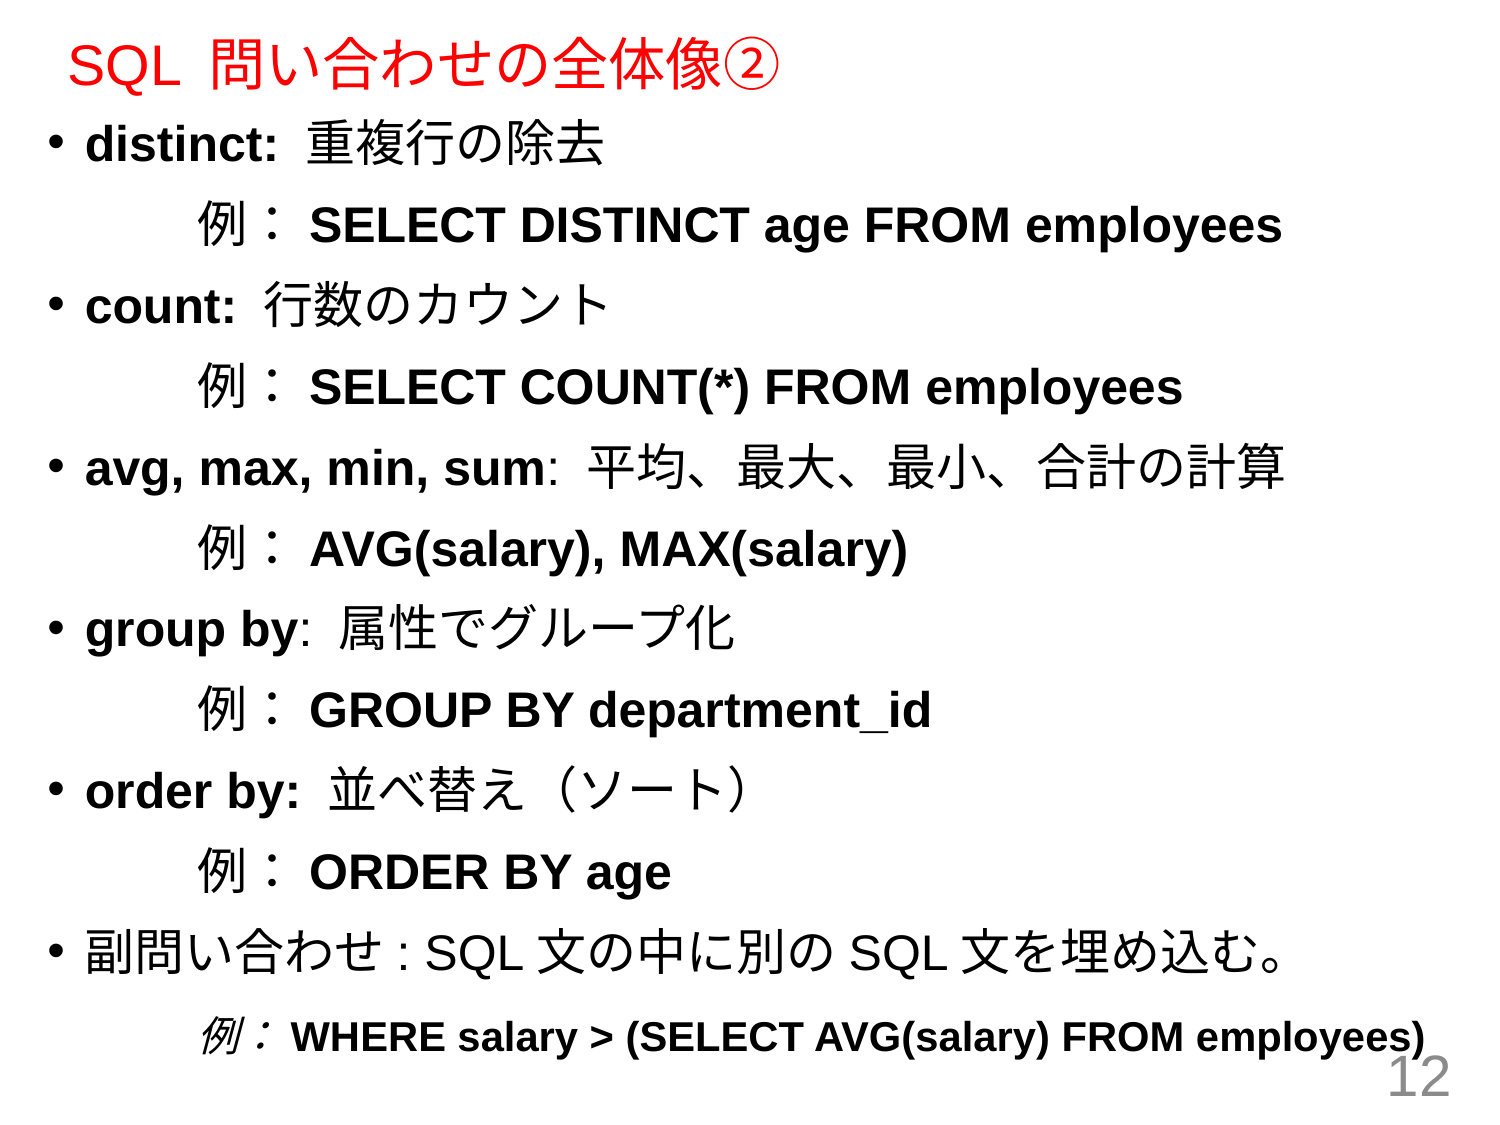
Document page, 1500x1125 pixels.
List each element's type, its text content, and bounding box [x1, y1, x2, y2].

slide_number 12 [1129, 1042, 1467, 1103]
list distinct: 重複行の除去 例：SELECT DISTINCT age FROM employees count: 行数のカウント 例：SELECT COUNT(*) FROM employees avg, max, min, sum: 平均、最大、最小、合計の計算 例：AVG(salary), MAX(salary) group by: 属性でグループ化 例：GROUP BY department_id order by: 並べ替え（ソート） 例：ORDER BY age 副問い合わせ: SQL文の中に別のSQL文を埋め込む。 例：WHERE salary > (SELECT AVG(salary) FROM employees) [32, 104, 1467, 980]
title SQL 問い合わせの全体像② [52, 28, 1441, 104]
